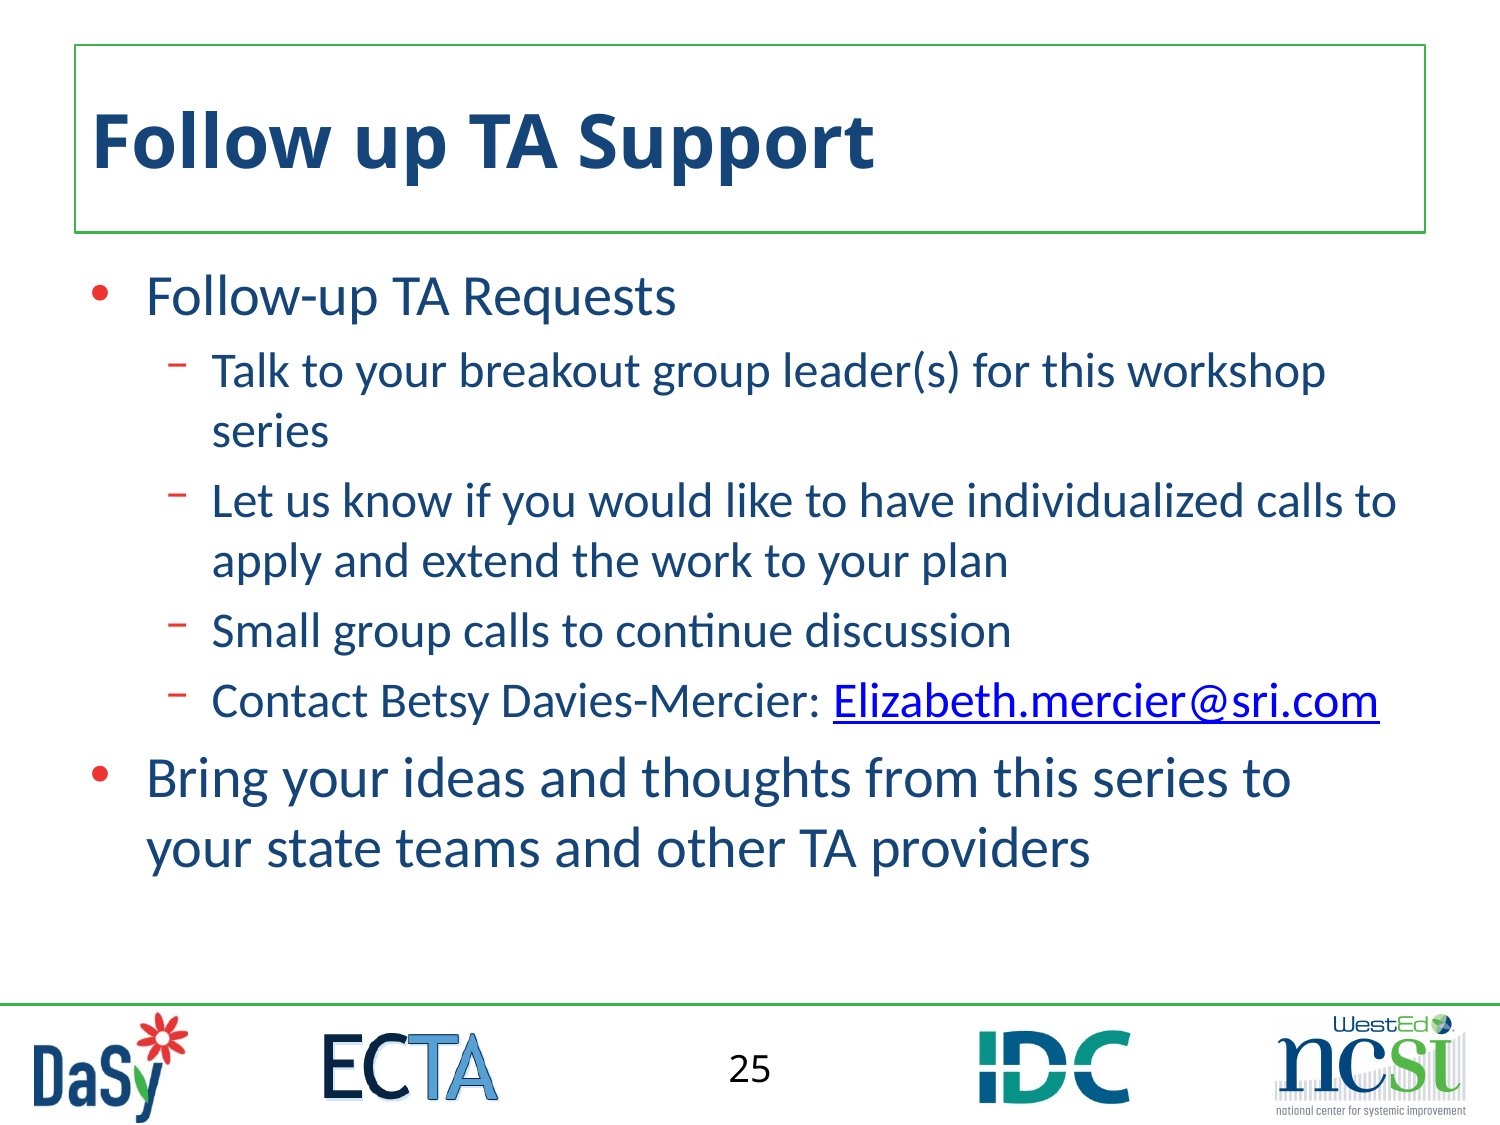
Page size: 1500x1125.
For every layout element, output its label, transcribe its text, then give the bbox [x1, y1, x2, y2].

picture [973, 1026, 1138, 1109]
slide_number 25 [575, 1038, 925, 1098]
picture [34, 1012, 188, 1123]
picture [324, 1033, 500, 1102]
list Follow-up TA Requests Talk to your breakout group leader(s) for this workshop series Let us know if you would like to have individualized calls to apply and extend the work to your plan Small group calls to continue discussion Contact Betsy Davies-Mercier: Elizabeth.mercier@sri.com Bring your ideas and thoughts from this series to your state teams and other TA providers [75, 249, 1425, 963]
title Follow up TA Support [74, 44, 1426, 234]
picture [1275, 1014, 1469, 1117]
